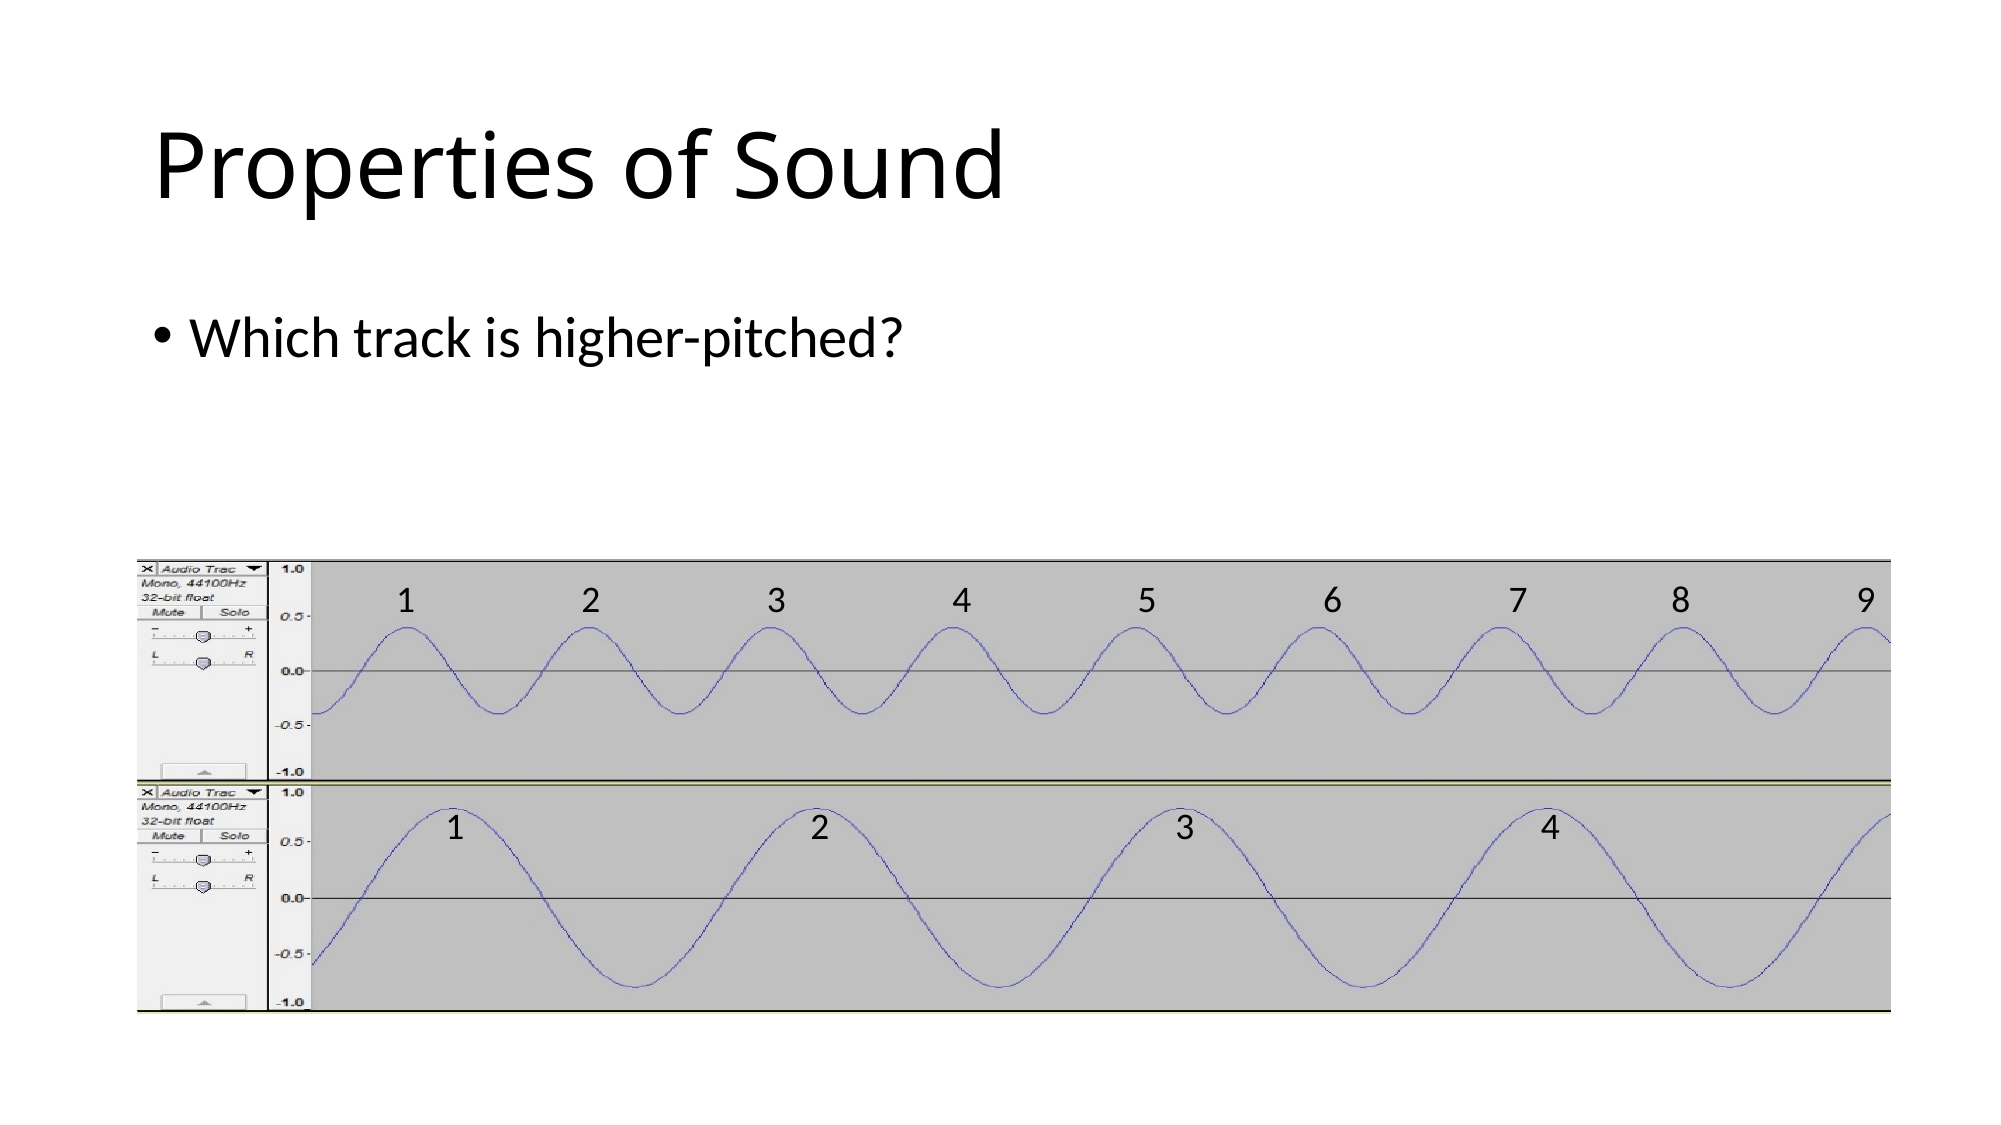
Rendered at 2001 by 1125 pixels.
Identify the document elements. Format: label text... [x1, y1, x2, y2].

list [137, 559, 1891, 1014]
title Properties of Sound [137, 59, 1863, 278]
list Which track is higher-pitched? [137, 299, 1891, 559]
